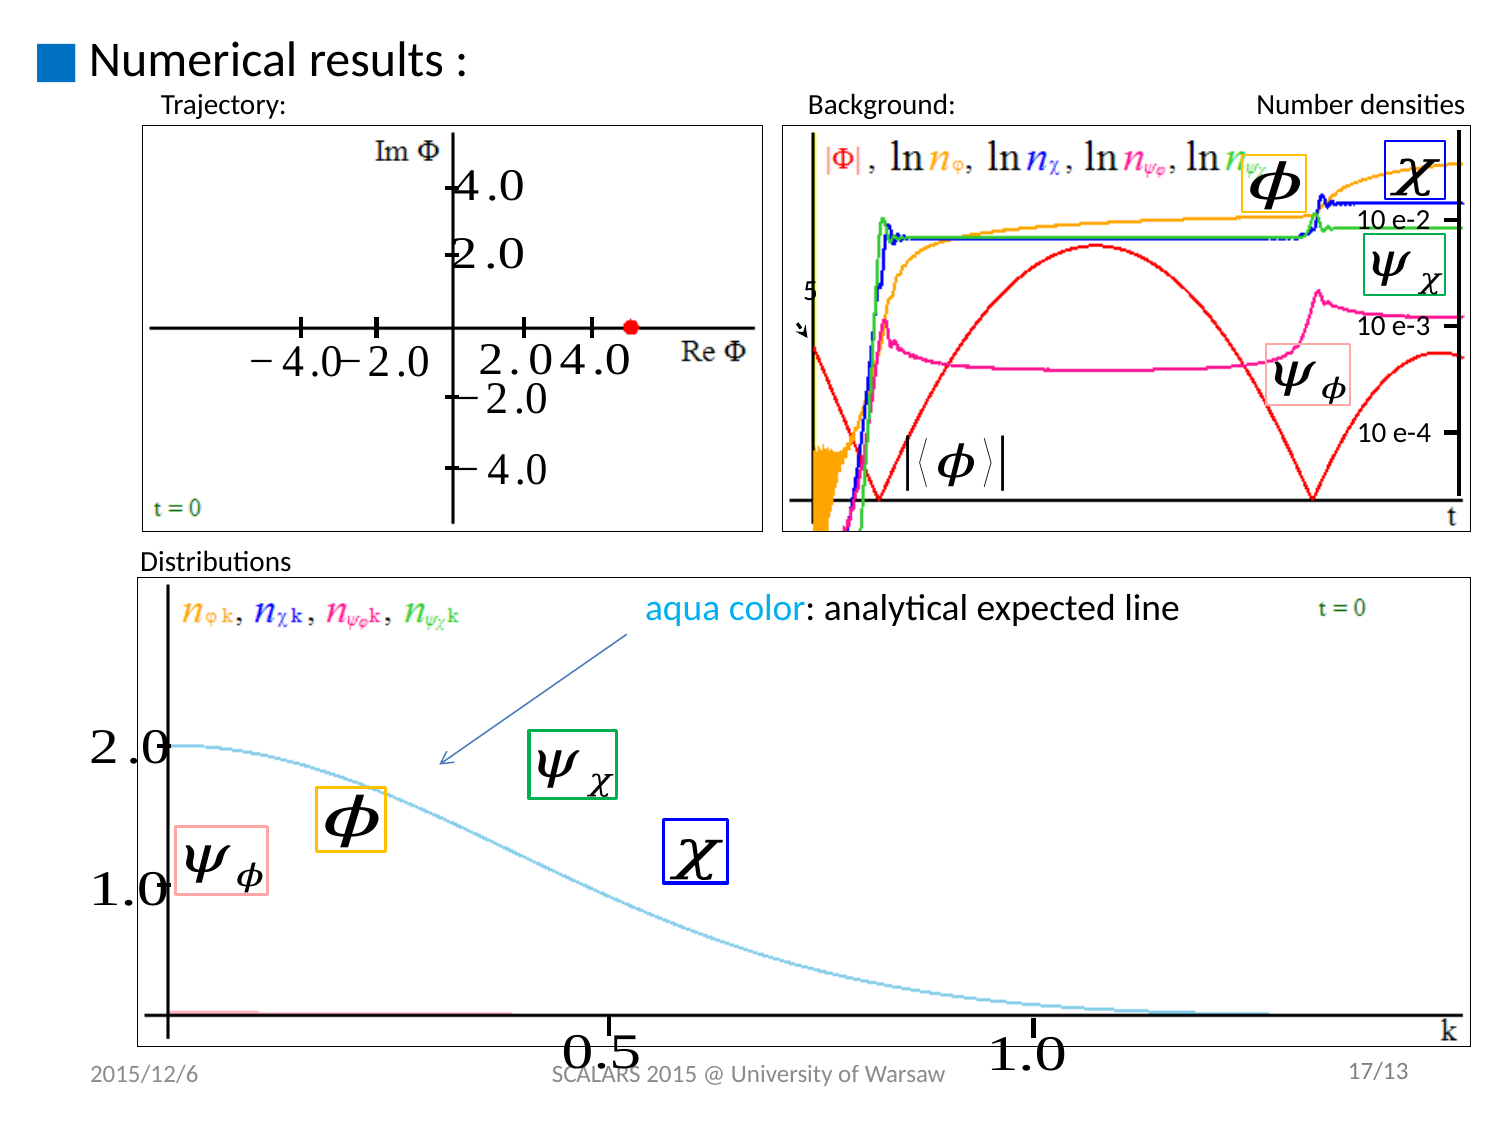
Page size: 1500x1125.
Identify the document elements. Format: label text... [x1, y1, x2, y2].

text_box Number densities [1241, 78, 1481, 128]
picture [137, 577, 1471, 1047]
text_box Distributions [125, 534, 307, 585]
picture [782, 125, 1471, 532]
picture [141, 125, 763, 532]
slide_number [75, 1042, 425, 1103]
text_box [438, 633, 627, 765]
footer SCALARS 2015 @ University of Warsaw [425, 1054, 1074, 1103]
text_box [796, 323, 808, 339]
